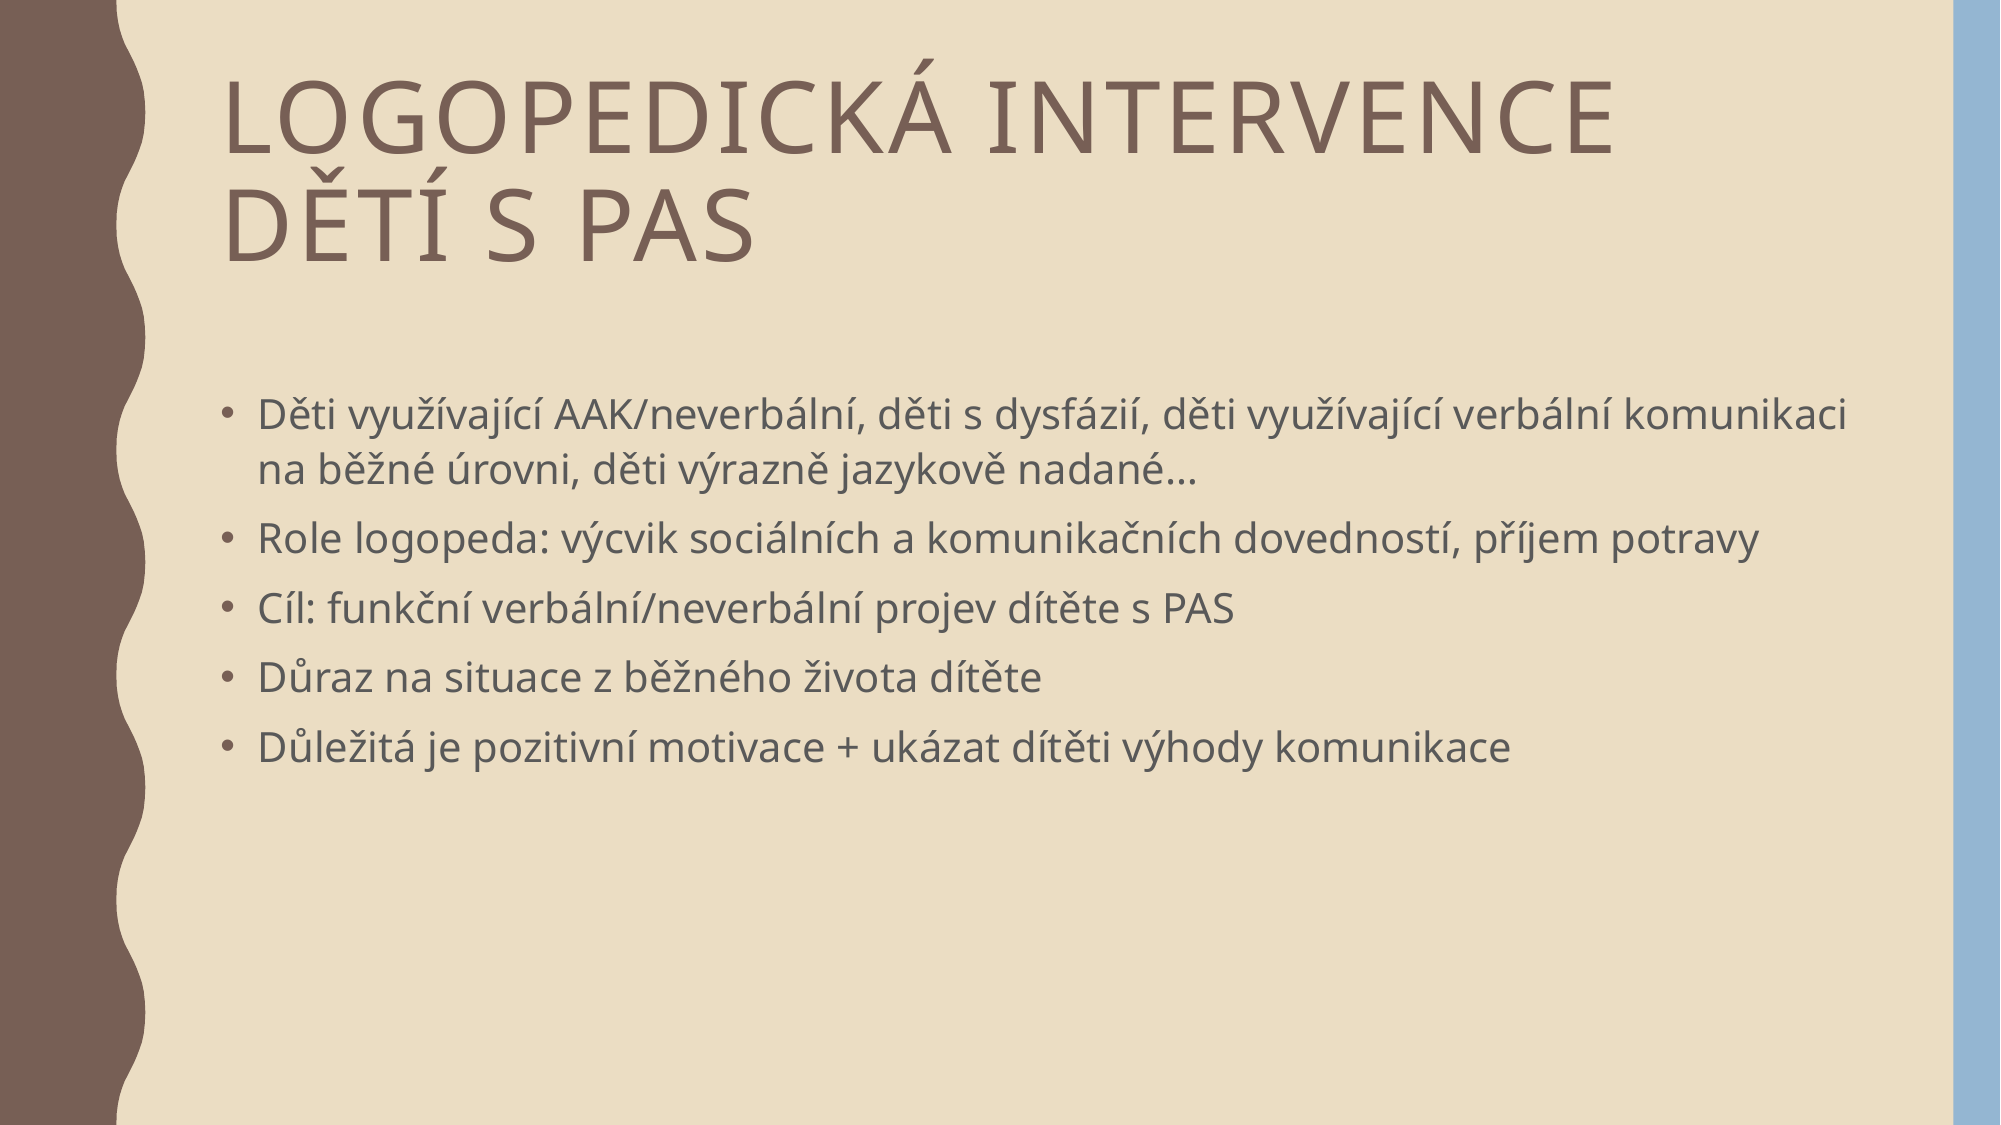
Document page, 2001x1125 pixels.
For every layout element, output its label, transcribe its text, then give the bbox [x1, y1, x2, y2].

list Děti využívající AAK/neverbální, děti s dysfázií, děti využívající verbální komunikaci na běžné úrovni, děti výrazně jazykově nadané… Role logopeda: výcvik sociálních a komunikačních dovedností, příjem potravy Cíl: funkční verbální/neverbální projev dítěte s PAS Důraz na situace z běžného života dítěte Důležitá je pozitivní motivace + ukázat dítěti výhody komunikace [205, 375, 1875, 965]
title Logopedická intervence dětí s pas [205, 60, 1875, 305]
